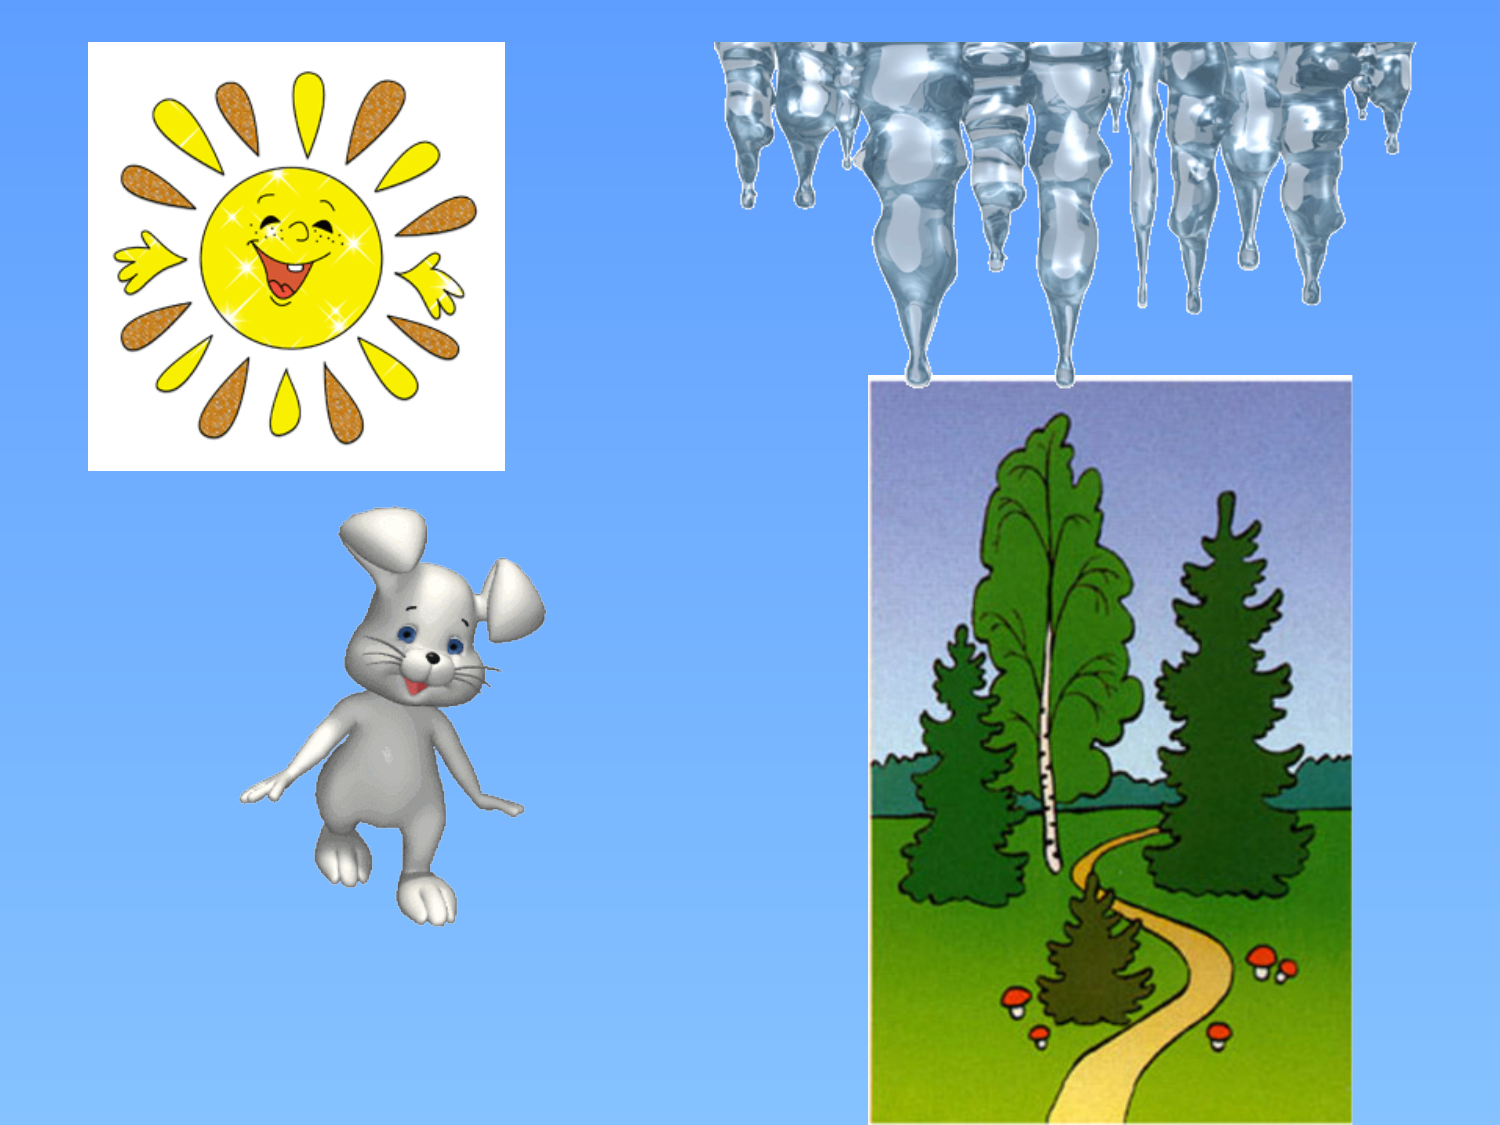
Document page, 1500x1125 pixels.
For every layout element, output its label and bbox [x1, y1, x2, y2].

picture [714, 42, 1418, 1125]
picture [88, 42, 636, 967]
